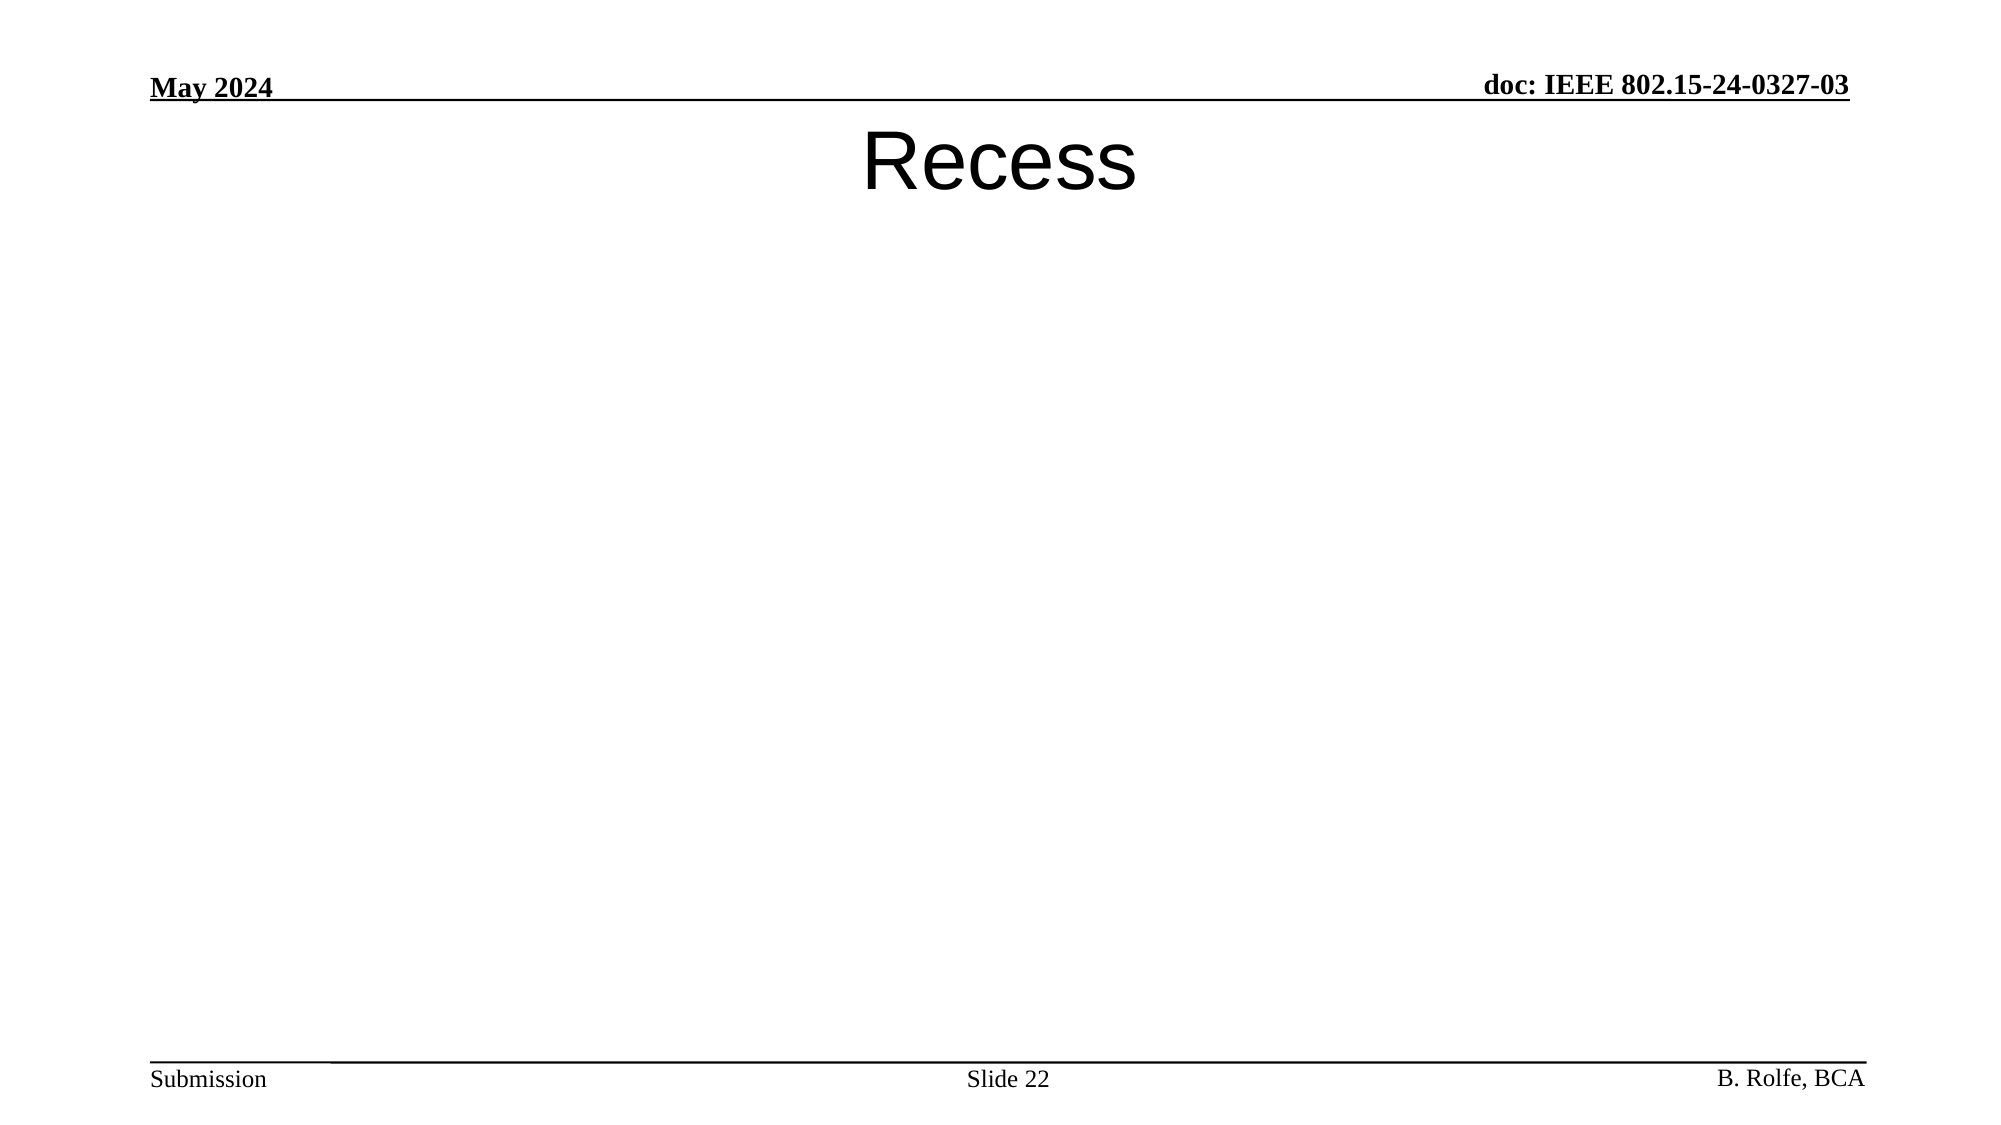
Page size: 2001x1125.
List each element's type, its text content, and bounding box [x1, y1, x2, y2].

slide_number Slide 22 [964, 1062, 1053, 1093]
title Recess [150, 112, 1850, 200]
